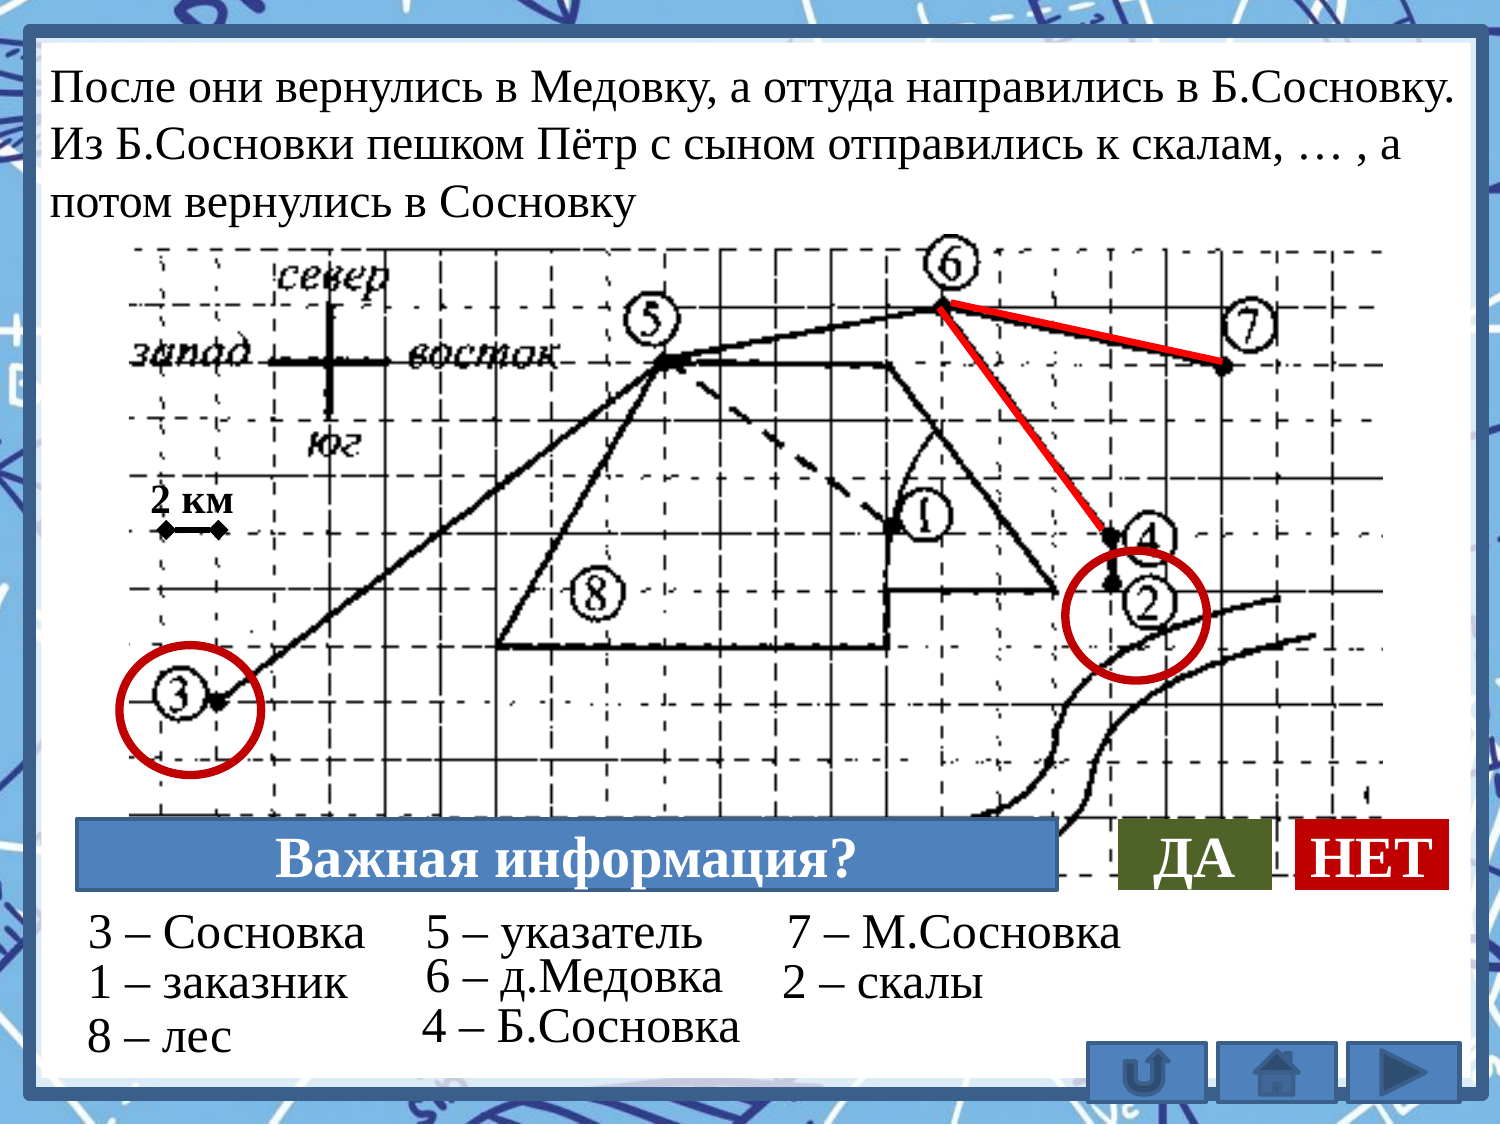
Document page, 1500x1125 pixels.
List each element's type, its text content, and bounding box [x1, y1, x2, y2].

text_box [1063, 548, 1210, 683]
text_box НЕТ [1293, 817, 1451, 892]
text_box 5 – указатель [410, 890, 732, 935]
text_box [117, 643, 264, 778]
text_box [938, 307, 1103, 531]
text_box [1086, 1041, 1208, 1104]
text_box 3 – Сосновка [73, 890, 394, 966]
text_box [1346, 1041, 1462, 1104]
text_box 8 – лес [72, 994, 261, 1070]
text_box 2 – скалы [767, 941, 1012, 1016]
text_box ДА [1116, 817, 1274, 892]
text_box 2 км [135, 464, 250, 530]
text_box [950, 302, 1223, 362]
text_box 6 – д.Медовка [410, 935, 751, 985]
text_box После они вернулись в Медовку, а оттуда направились в Б.Сосновку. Из Б.Сосновки пешком Пётр с сыном отправились к скалам, … , а потом вернулись в Сосновку [35, 46, 1477, 234]
picture [0, 0, 1500, 1124]
text_box Важная информация? [75, 817, 1059, 892]
text_box [1216, 1041, 1338, 1104]
text_box 1 – заказник [72, 941, 376, 1016]
text_box 7 – М.Сосновка [771, 891, 1149, 967]
text_box 4 – Б.Сосновка [406, 985, 769, 1061]
